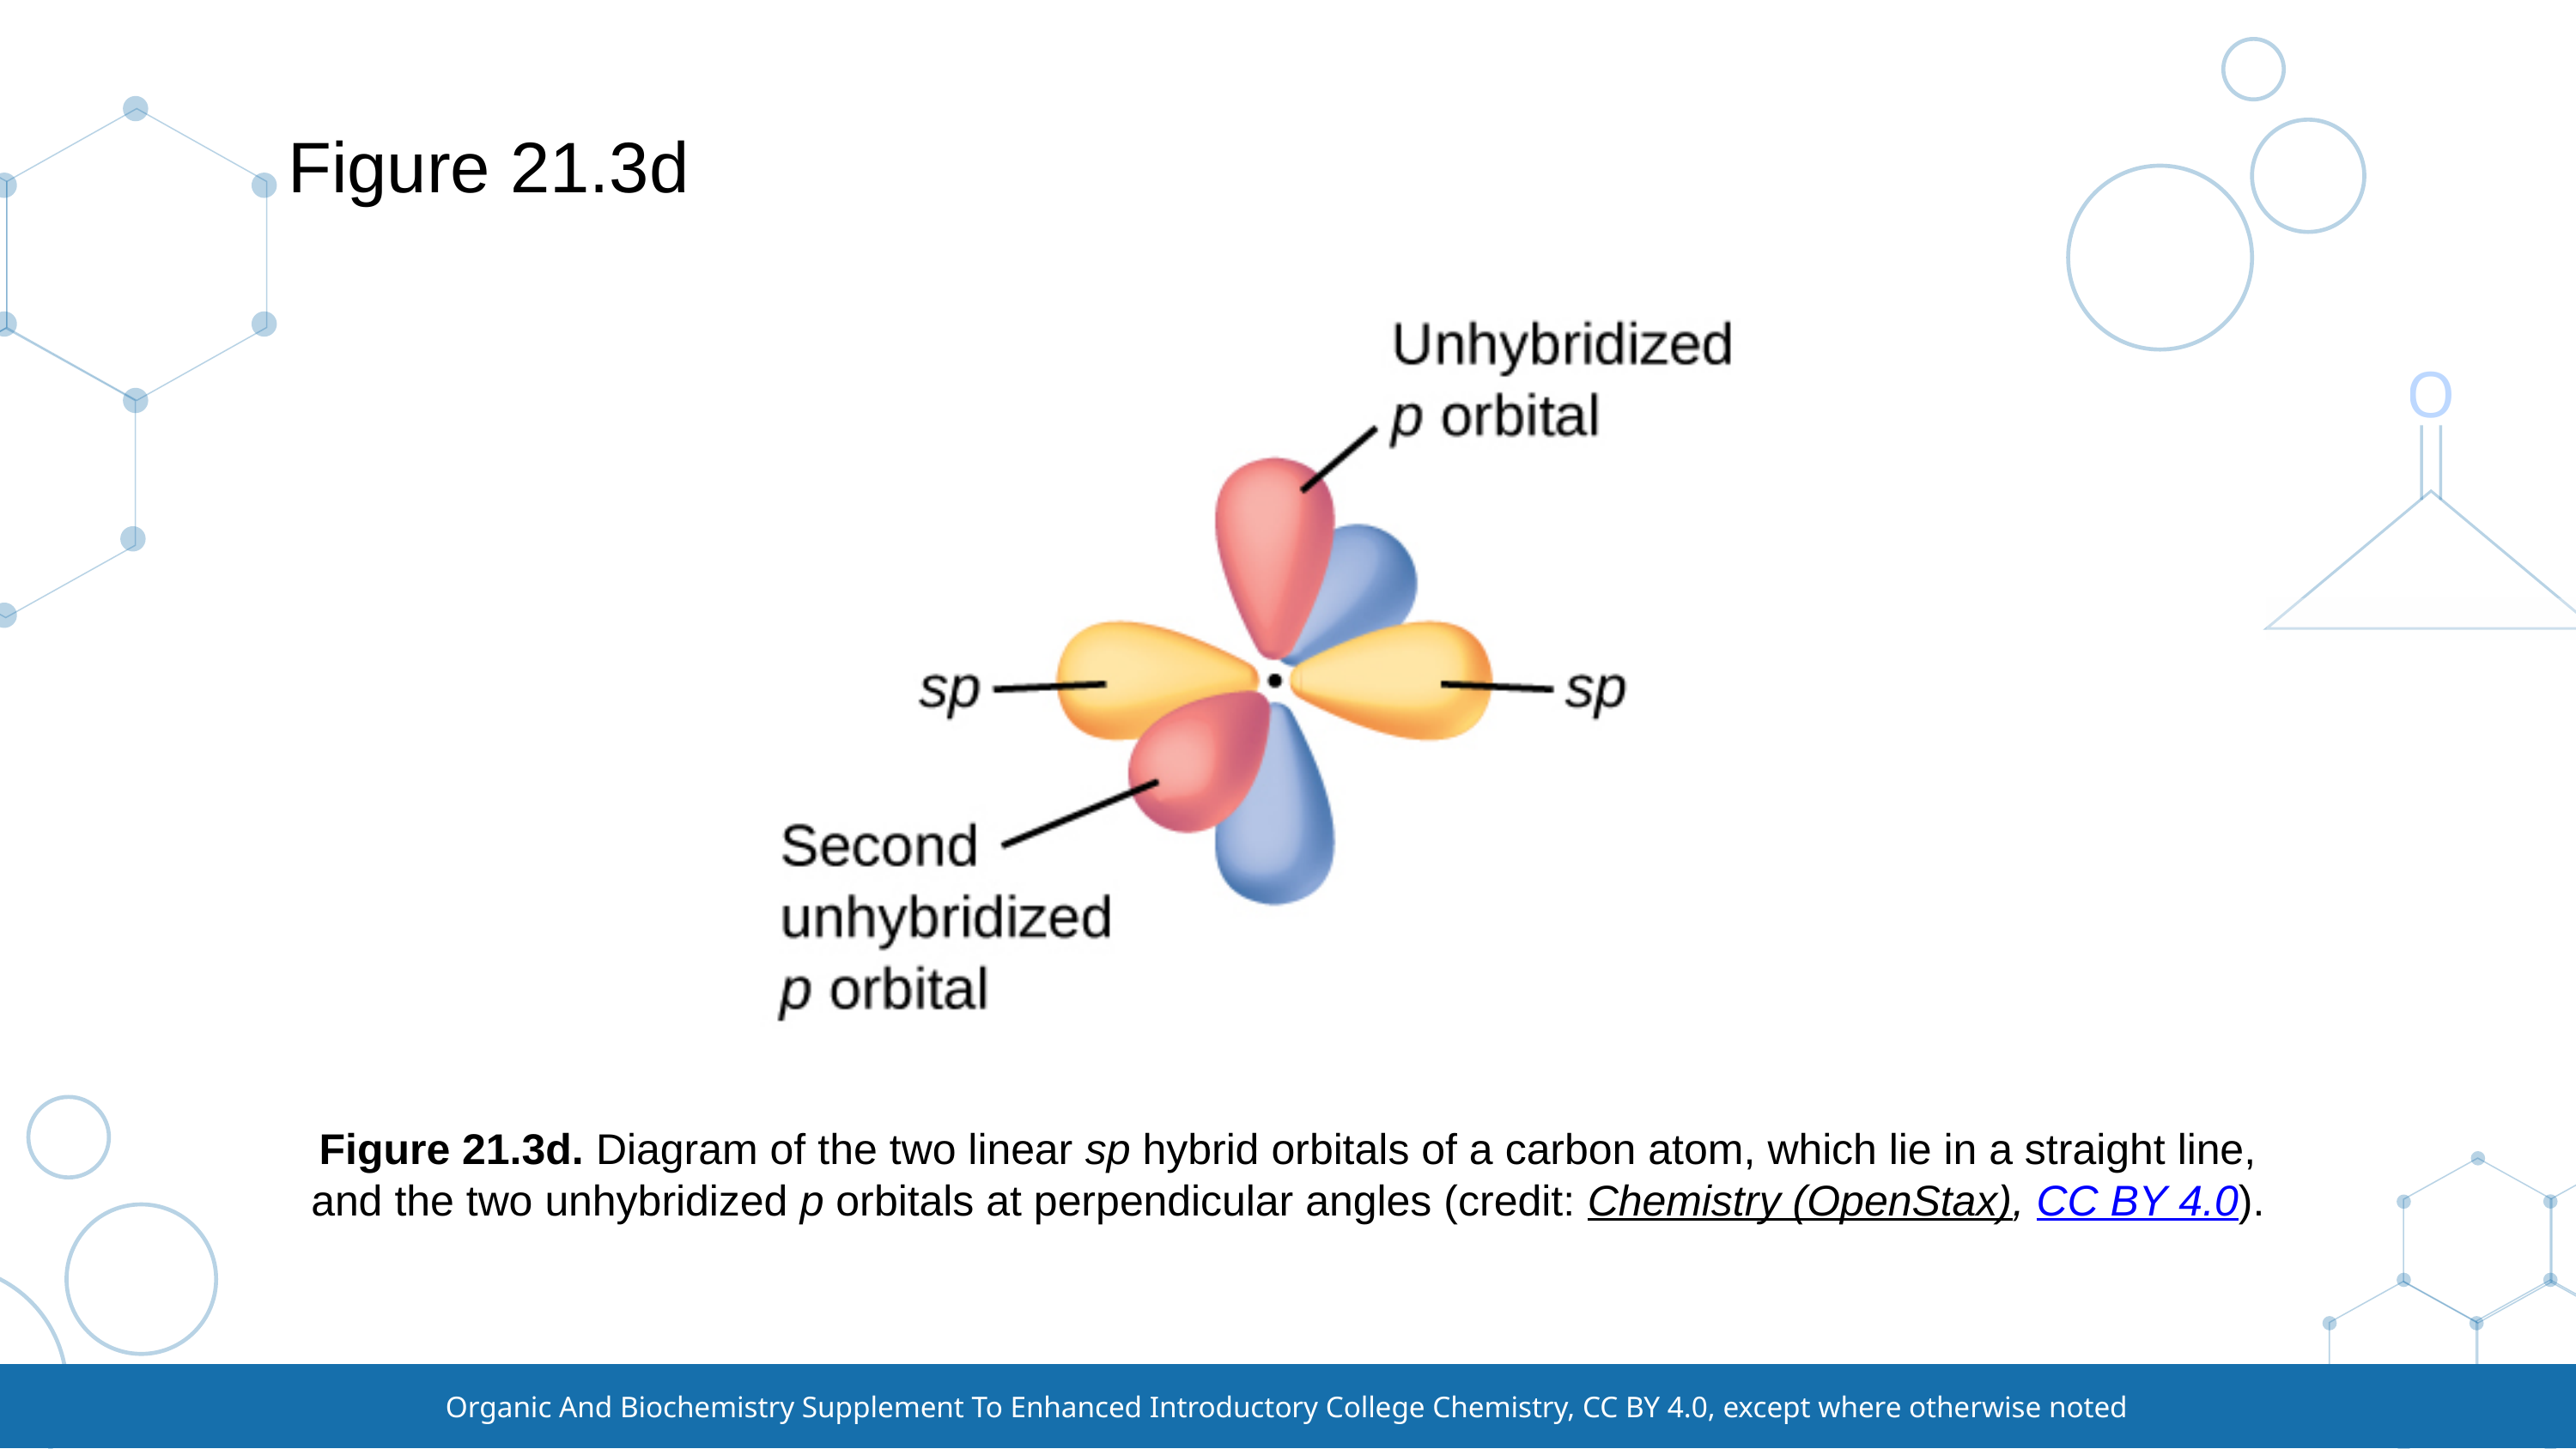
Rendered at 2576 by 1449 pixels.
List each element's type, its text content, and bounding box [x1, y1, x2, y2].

list Figure 21.3d. Diagram of the two linear sp hybrid orbitals of a carbon atom, which lie in a straight line, and the two unhybridized p orbitals at perpendicular angles (credit: Chemistry (OpenStax), CC BY 4.0). [273, 1114, 2303, 1325]
title Figure 21.3d [275, 83, 1435, 245]
picture [499, 299, 2028, 1031]
footer Organic And Biochemistry Supplement To Enhanced Introductory College Chemistry, CC BY 4.0, except where otherwise noted [400, 1379, 2176, 1432]
